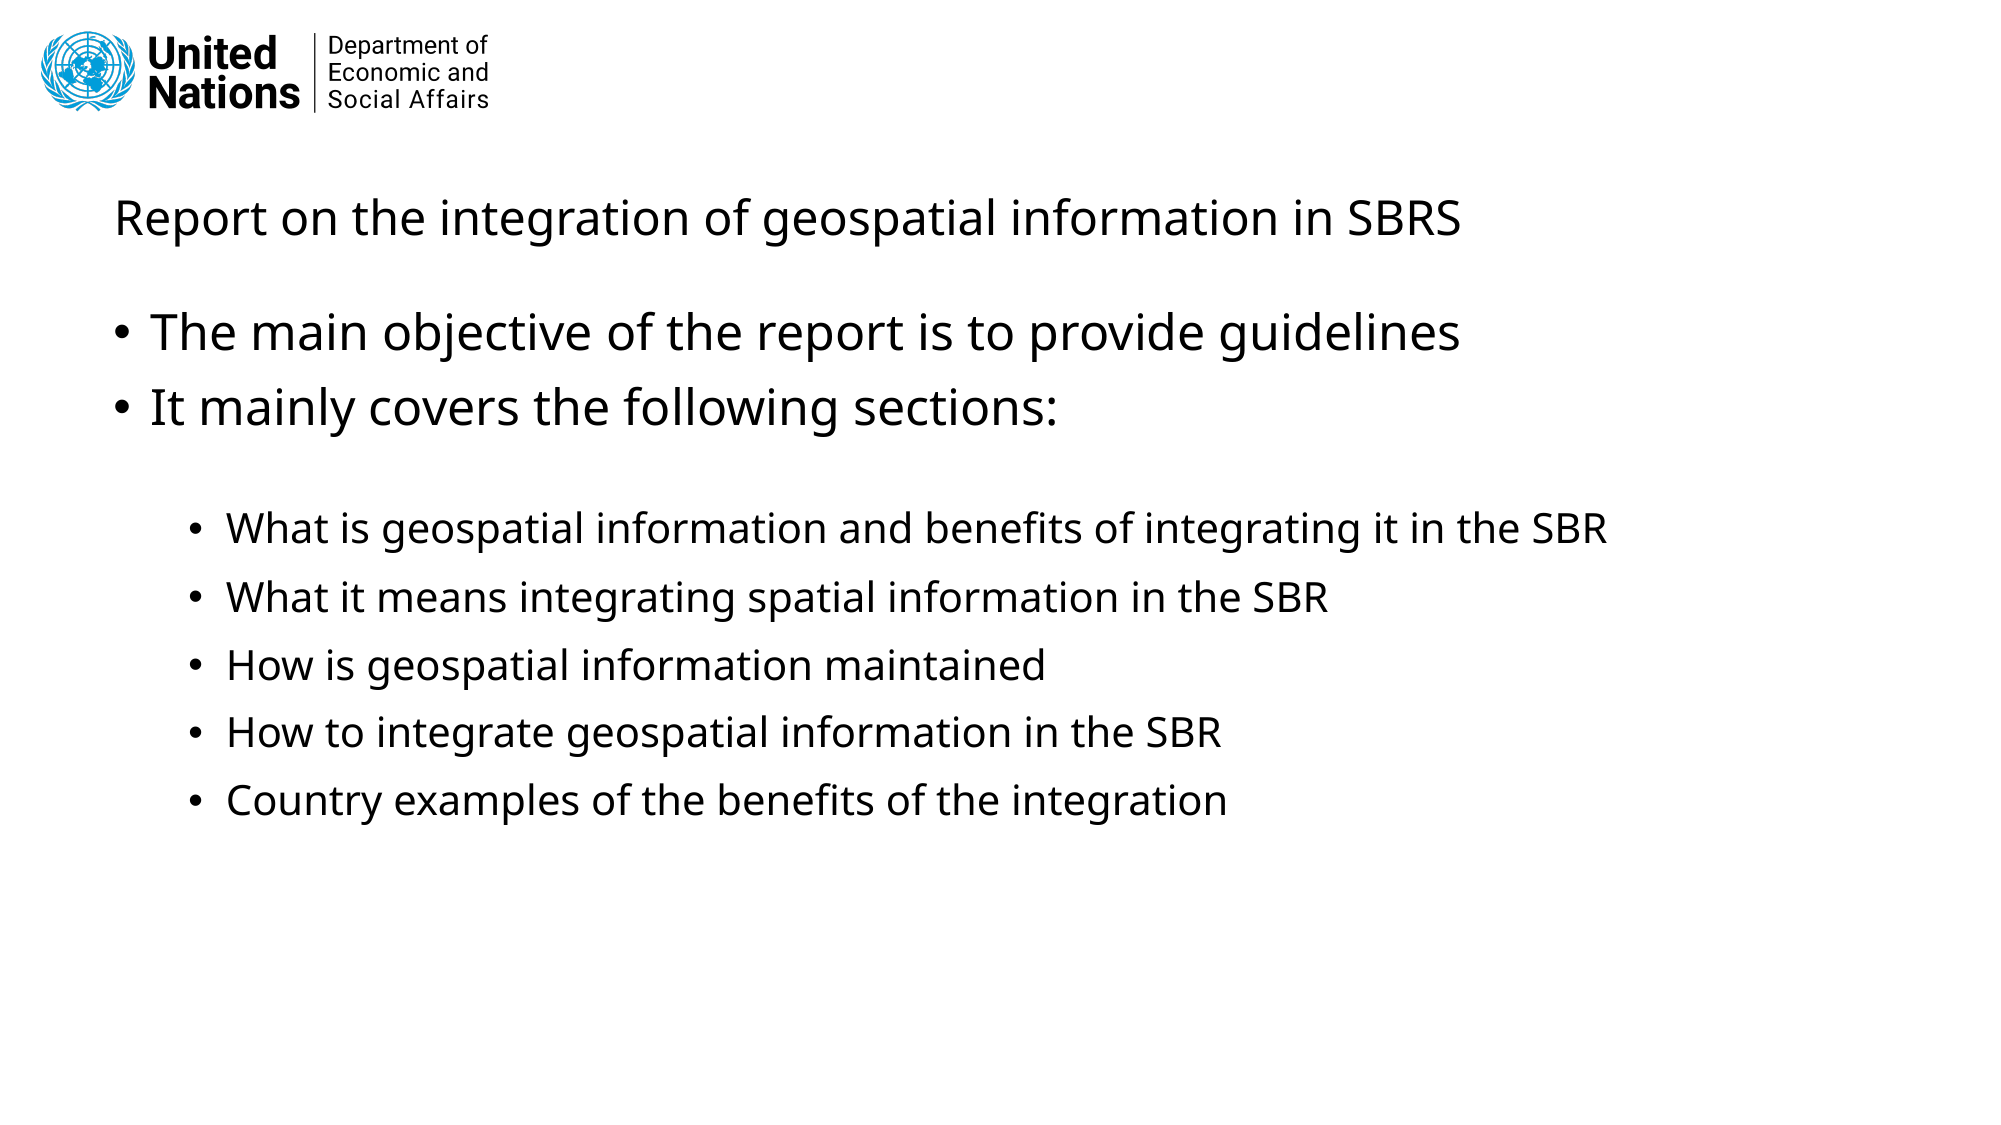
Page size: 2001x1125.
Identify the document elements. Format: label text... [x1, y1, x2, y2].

picture [58, 83, 64, 91]
picture [109, 66, 119, 86]
picture [41, 31, 488, 113]
list Report on the integration of geospatial information in SBRS [98, 185, 1653, 281]
picture [89, 34, 108, 43]
picture [89, 86, 108, 96]
picture [82, 72, 92, 77]
picture [60, 78, 67, 85]
picture [89, 41, 100, 47]
picture [68, 86, 86, 96]
picture [82, 62, 91, 70]
picture [104, 66, 112, 80]
picture [73, 41, 86, 49]
picture [65, 84, 117, 102]
picture [89, 48, 99, 53]
picture [57, 45, 72, 63]
picture [57, 66, 68, 72]
picture [109, 44, 118, 63]
picture [68, 34, 86, 44]
picture [41, 31, 82, 61]
picture [50, 55, 58, 82]
picture [77, 48, 86, 53]
list The main objective of the report is to provide guidelines It mainly covers the following sections: What is geospatial information and benefits of integrating it in the SBR What it means integrating spatial information in the SBR How is geospatial information maintained How to integrate geospatial information in the SBR Country examples of the benefits of the integration [98, 299, 1879, 1006]
picture [105, 53, 112, 63]
picture [74, 83, 86, 89]
